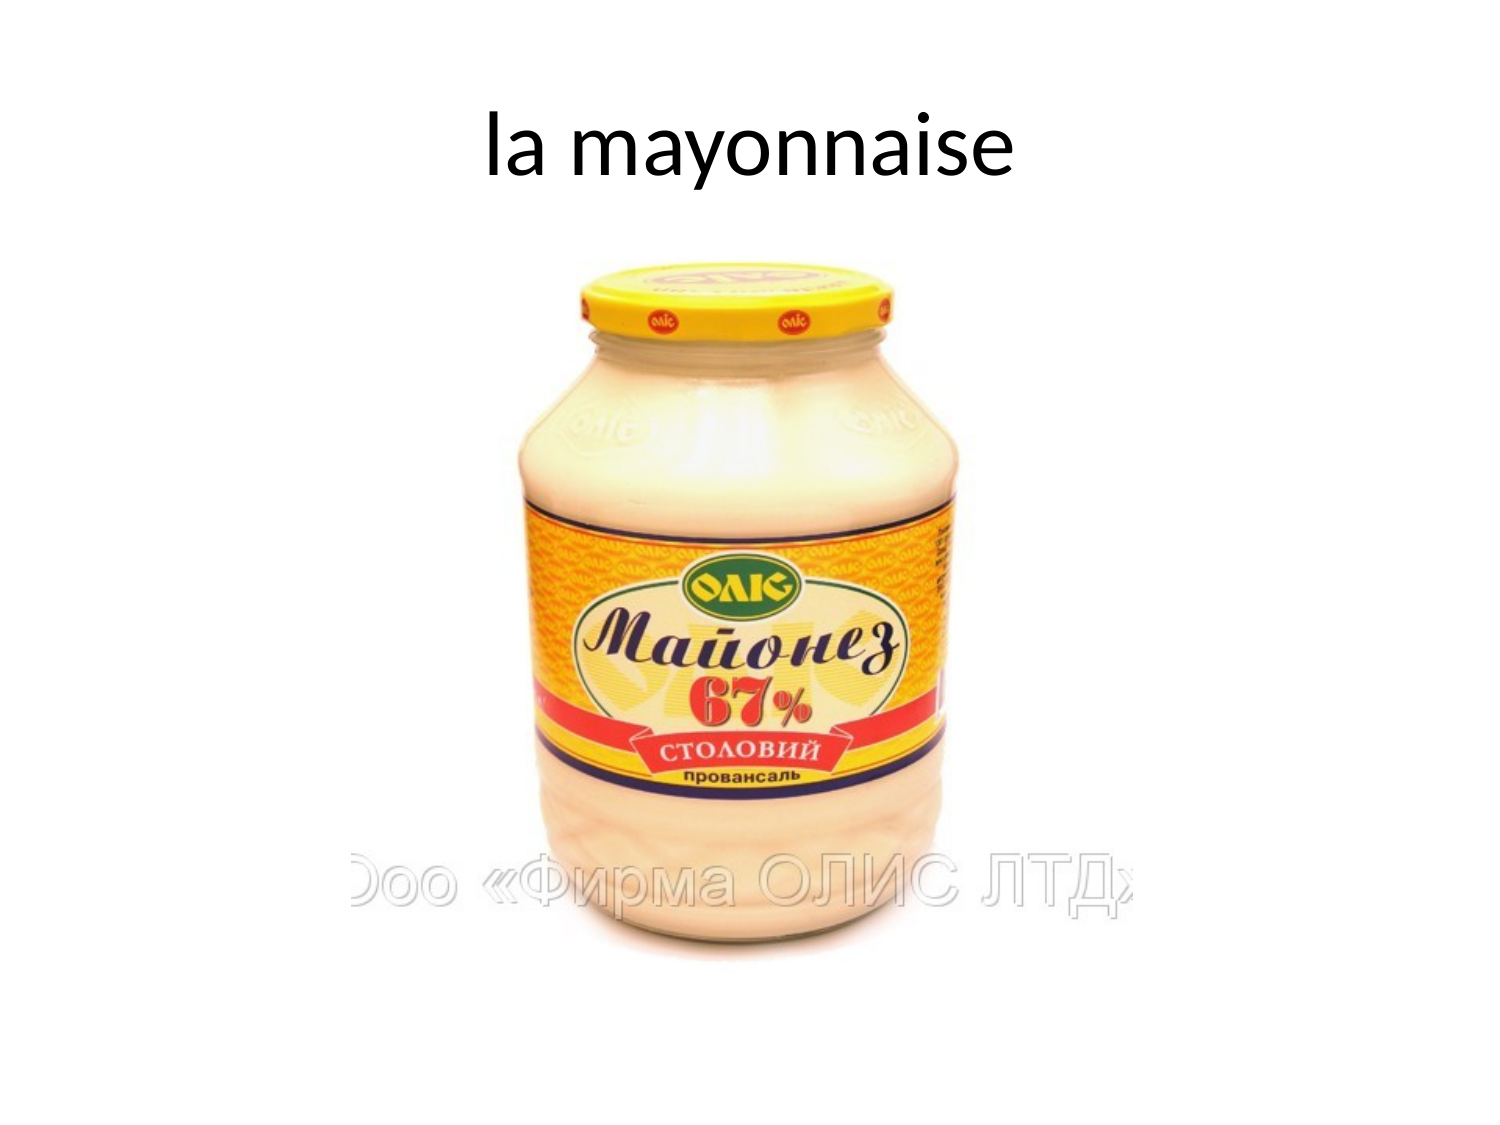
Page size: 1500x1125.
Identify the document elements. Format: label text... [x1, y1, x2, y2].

picture [351, 210, 1134, 993]
title la mayonnaise [75, 45, 1425, 233]
